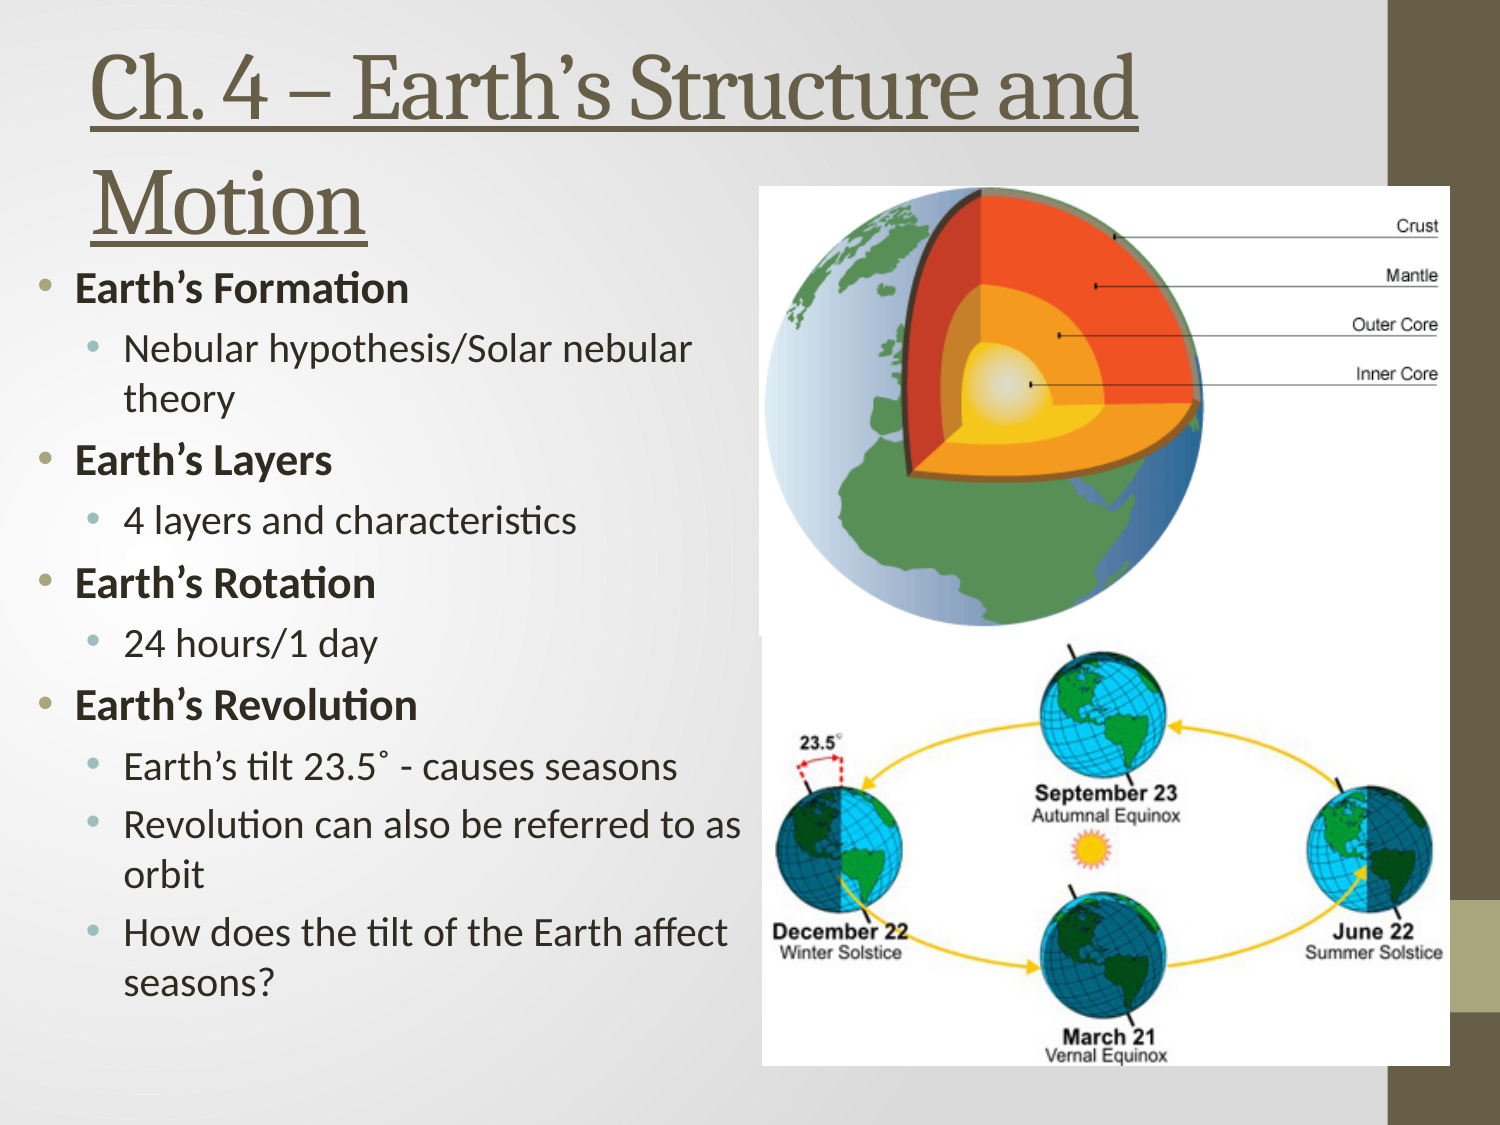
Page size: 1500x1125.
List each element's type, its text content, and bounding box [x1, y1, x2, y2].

picture [758, 185, 1451, 1067]
list Earth’s Formation Nebular hypothesis/Solar nebular theory Earth’s Layers 4 layers and characteristics Earth’s Rotation 24 hours/1 day Earth’s Revolution Earth’s tilt 23.5˚ - causes seasons Revolution can also be referred to as orbit How does the tilt of the Earth affect seasons? [3, 249, 825, 1097]
title Ch. 4 – Earth’s Structure and Motion [75, 45, 1325, 233]
